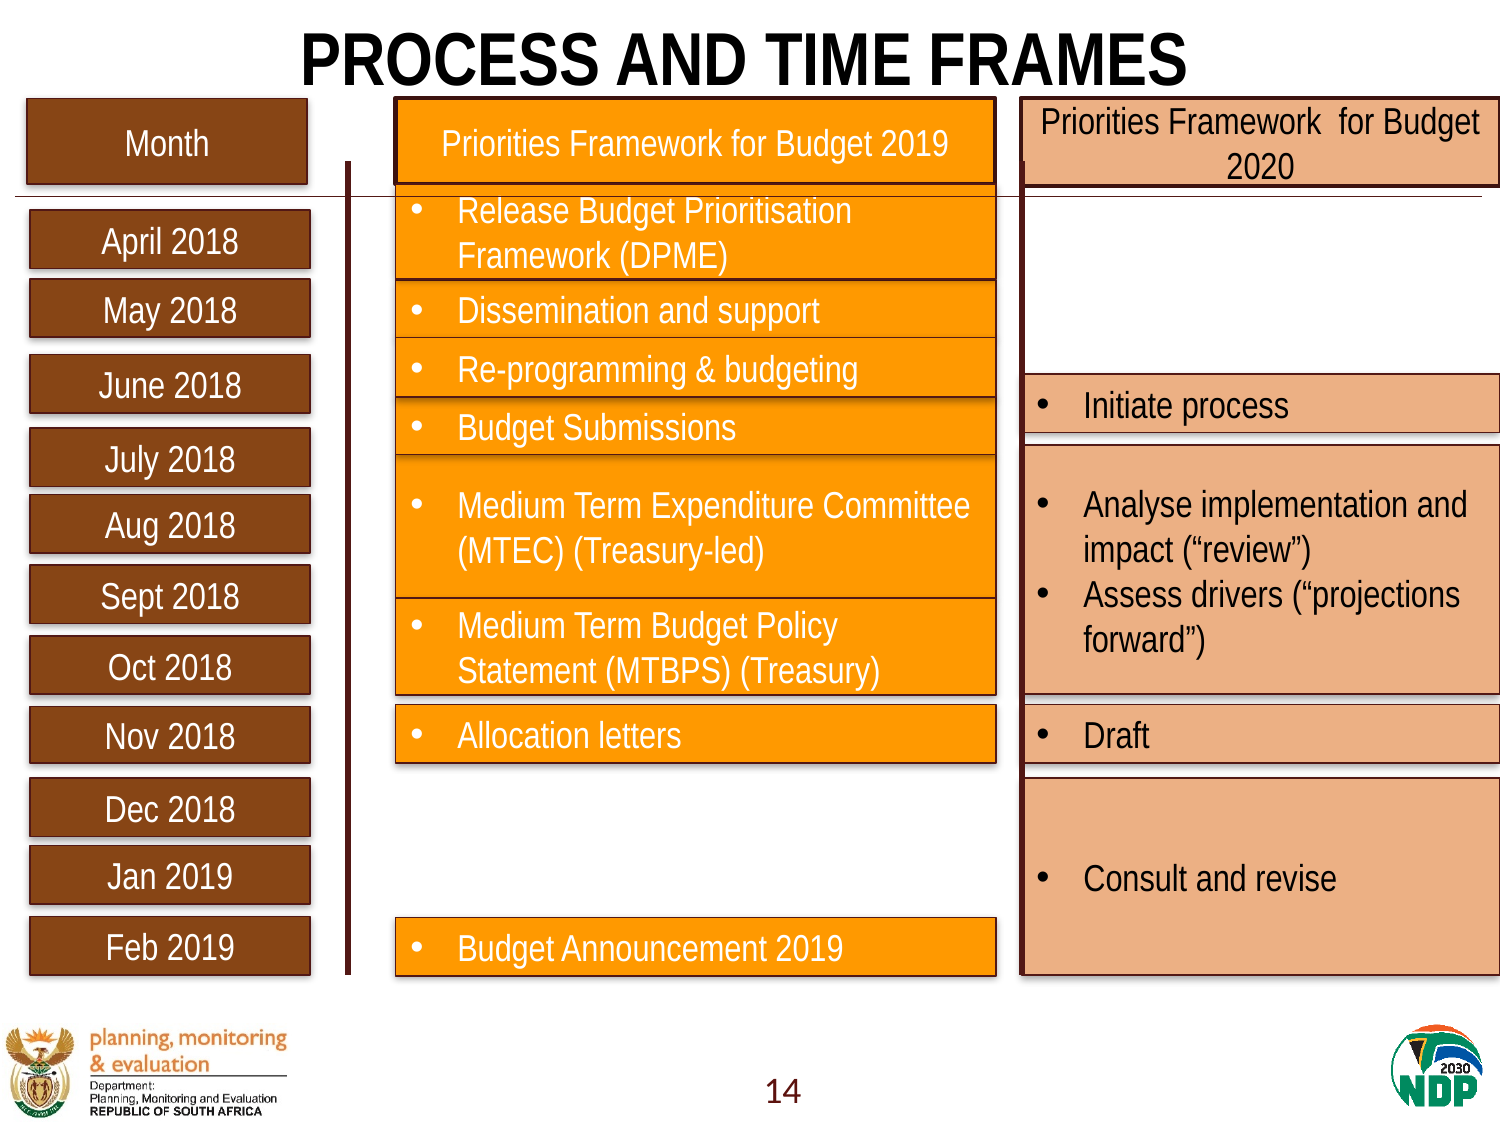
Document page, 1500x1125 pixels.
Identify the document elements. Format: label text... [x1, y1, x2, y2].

text_box Draft [1026, 704, 1500, 764]
text_box July 2018 [29, 427, 311, 487]
text_box Priorities Framework for Budget 2019 [393, 96, 997, 184]
text_box Initiate process [1026, 373, 1500, 433]
text_box Sept 2018 [29, 564, 311, 624]
text_box Medium Term Expenditure Committee (MTEC) (Treasury-led) [395, 462, 997, 597]
text_box Analyse implementation and impact (“review”) Assess drivers (“projections forward”) [1026, 444, 1500, 695]
text_box Feb 2019 [29, 916, 311, 976]
text_box Budget Announcement 2019 [395, 917, 997, 977]
text_box Re-programming & budgeting [395, 337, 997, 398]
text_box Month [26, 98, 308, 185]
text_box Jan 2019 [29, 845, 311, 905]
text_box Budget Submissions [395, 406, 997, 455]
text_box Aug 2018 [29, 494, 311, 554]
text_box Consult and revise [1025, 777, 1500, 976]
text_box June 2018 [29, 354, 311, 414]
text_box Nov 2018 [29, 706, 311, 764]
text_box May 2018 [29, 278, 311, 338]
text_box Dec 2018 [29, 777, 311, 837]
text_box Oct 2018 [29, 635, 311, 695]
text_box PROCESS AND TIME FRAMES [30, 15, 1460, 96]
text_box April 2018 [29, 209, 311, 269]
text_box Release Budget Prioritisation Framework (DPME) [395, 205, 997, 280]
picture [2, 1023, 292, 1122]
picture [1387, 1018, 1491, 1122]
text_box Allocation letters [395, 704, 997, 764]
text_box Dissemination and support [395, 285, 997, 336]
text_box Priorities Framework for Budget 2020 [1019, 96, 1500, 188]
text_box Medium Term Budget Policy Statement (MTBPS) (Treasury) [395, 597, 997, 696]
slide_number 14 [726, 1055, 839, 1122]
text_box Release Budget Prioritisation Framework (DPME) [395, 183, 997, 195]
